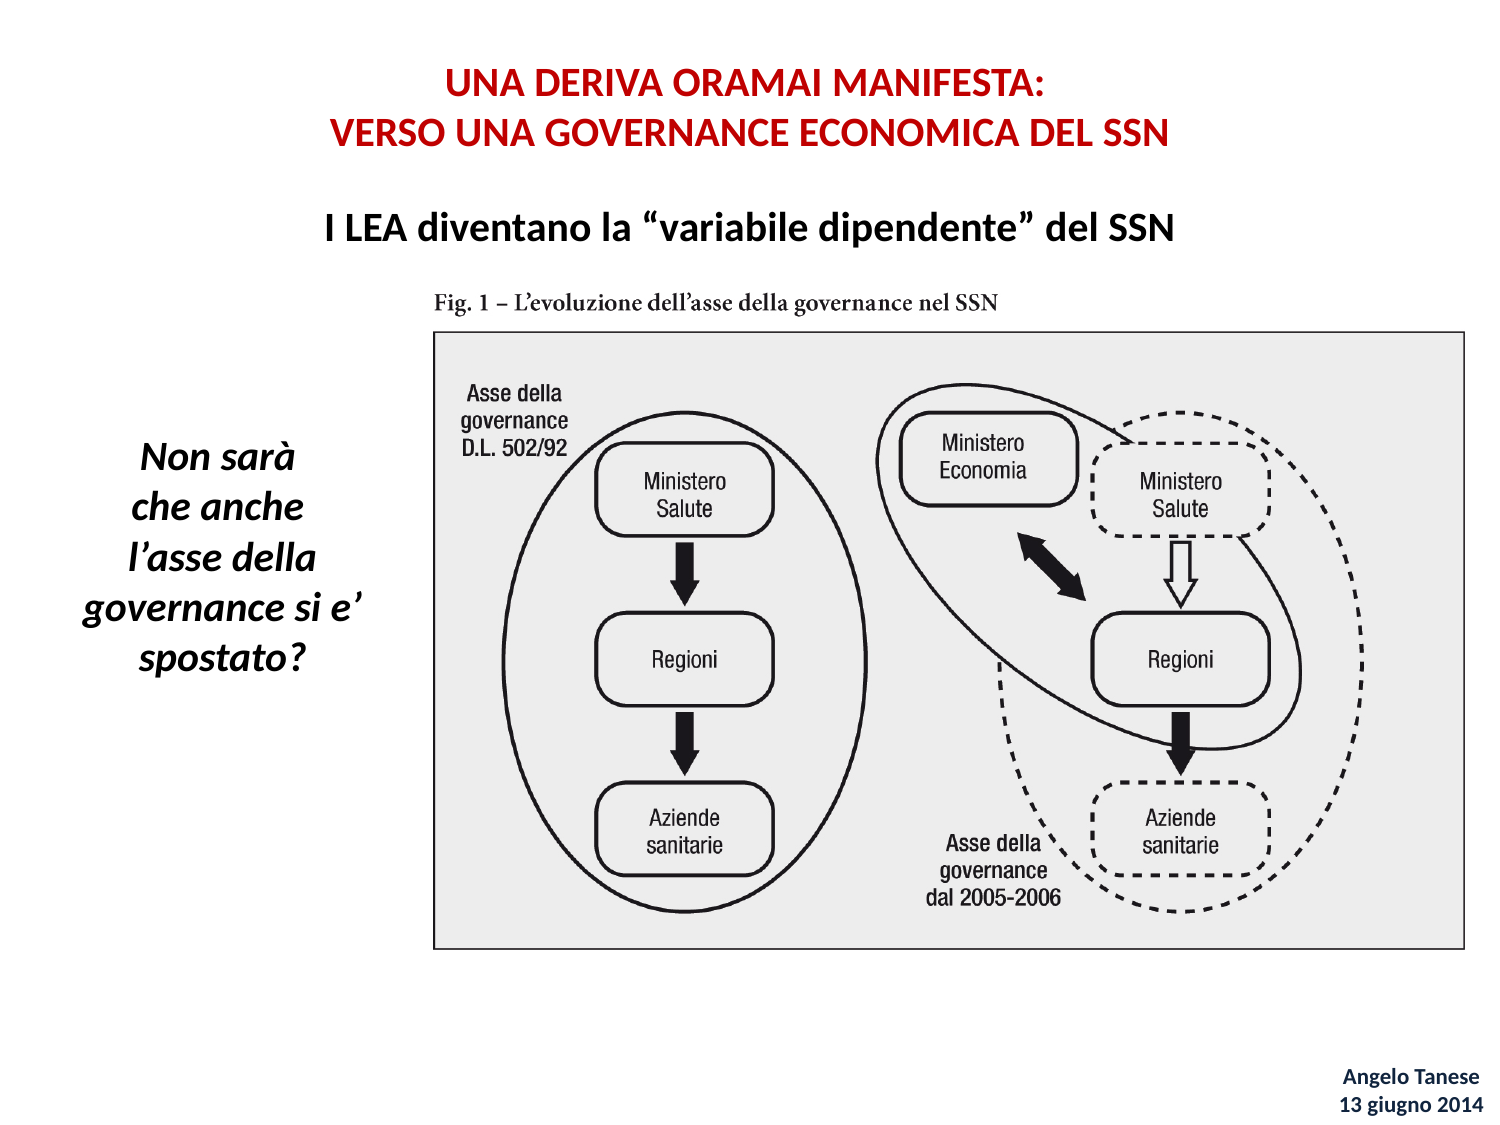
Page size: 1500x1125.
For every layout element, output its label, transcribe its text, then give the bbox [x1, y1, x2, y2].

text_box UNA DERIVA ORAMAI MANIFESTA: VERSO UNA GOVERNANCE ECONOMICA DEL SSN I LEA diventano la “variabile dipendente” del SSN [105, 46, 1395, 302]
text_box Angelo Tanese 13 giugno 2014 [1323, 1054, 1500, 1124]
text_box Non sarà che anche l’asse della governance si e’ spostato? [58, 421, 387, 737]
picture [433, 292, 1466, 950]
